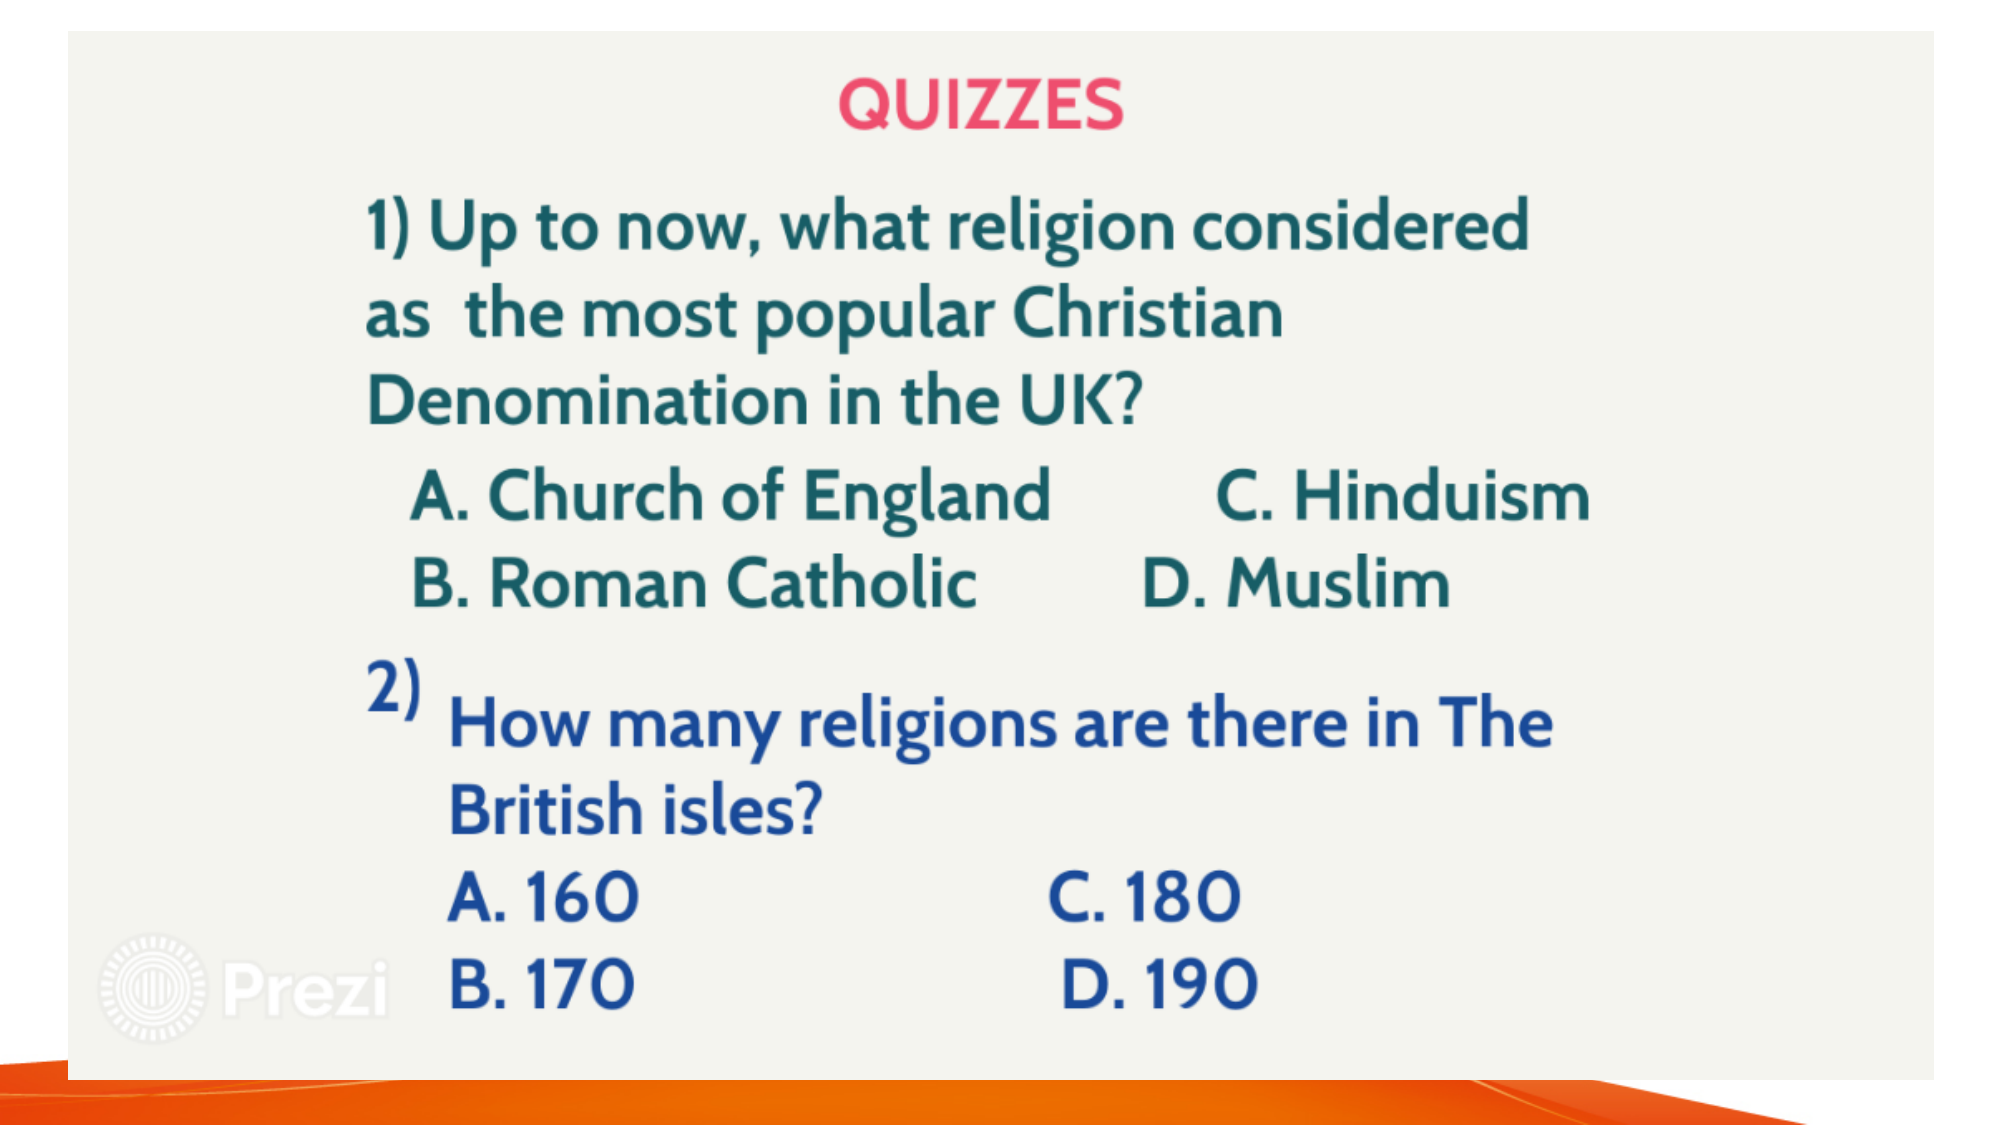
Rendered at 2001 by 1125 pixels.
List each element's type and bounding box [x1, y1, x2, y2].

picture [0, 0, 2000, 1125]
list [68, 31, 1934, 1080]
